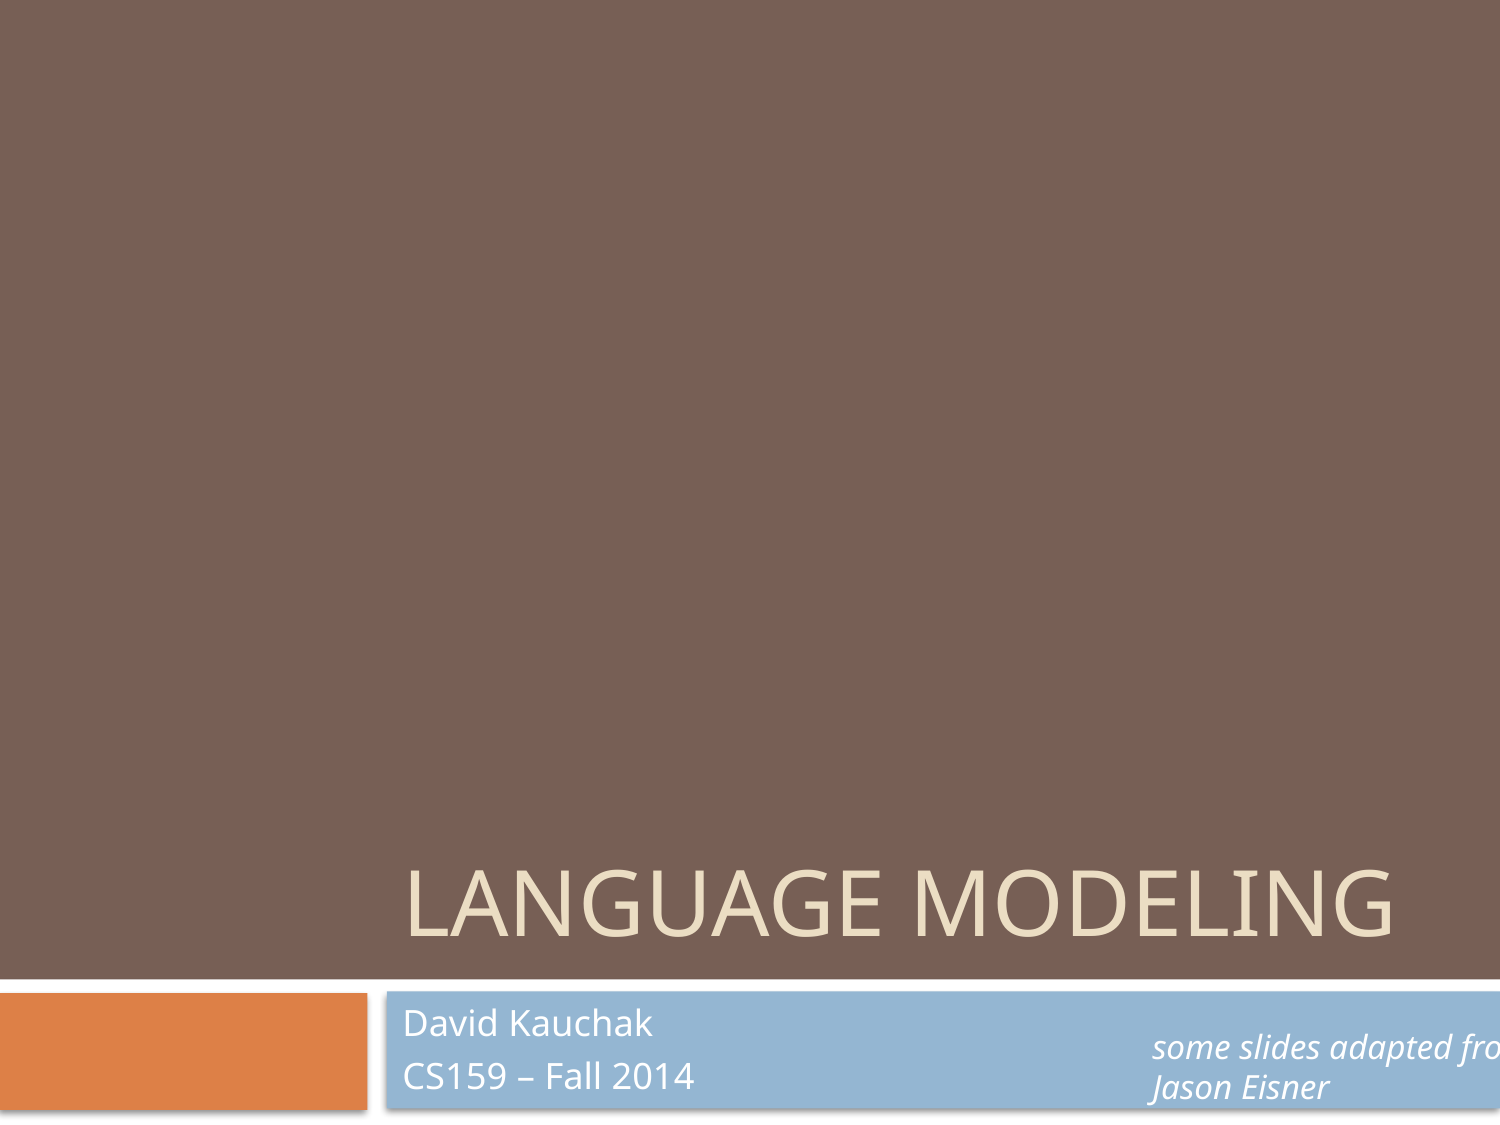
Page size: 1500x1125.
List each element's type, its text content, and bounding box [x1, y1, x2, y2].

text_box some slides adapted from Jason Eisner [1137, 1018, 1500, 1114]
subtitle David Kauchak CS159 – Fall 2014 [387, 992, 1488, 1105]
title Language modeling [387, 662, 1450, 963]
